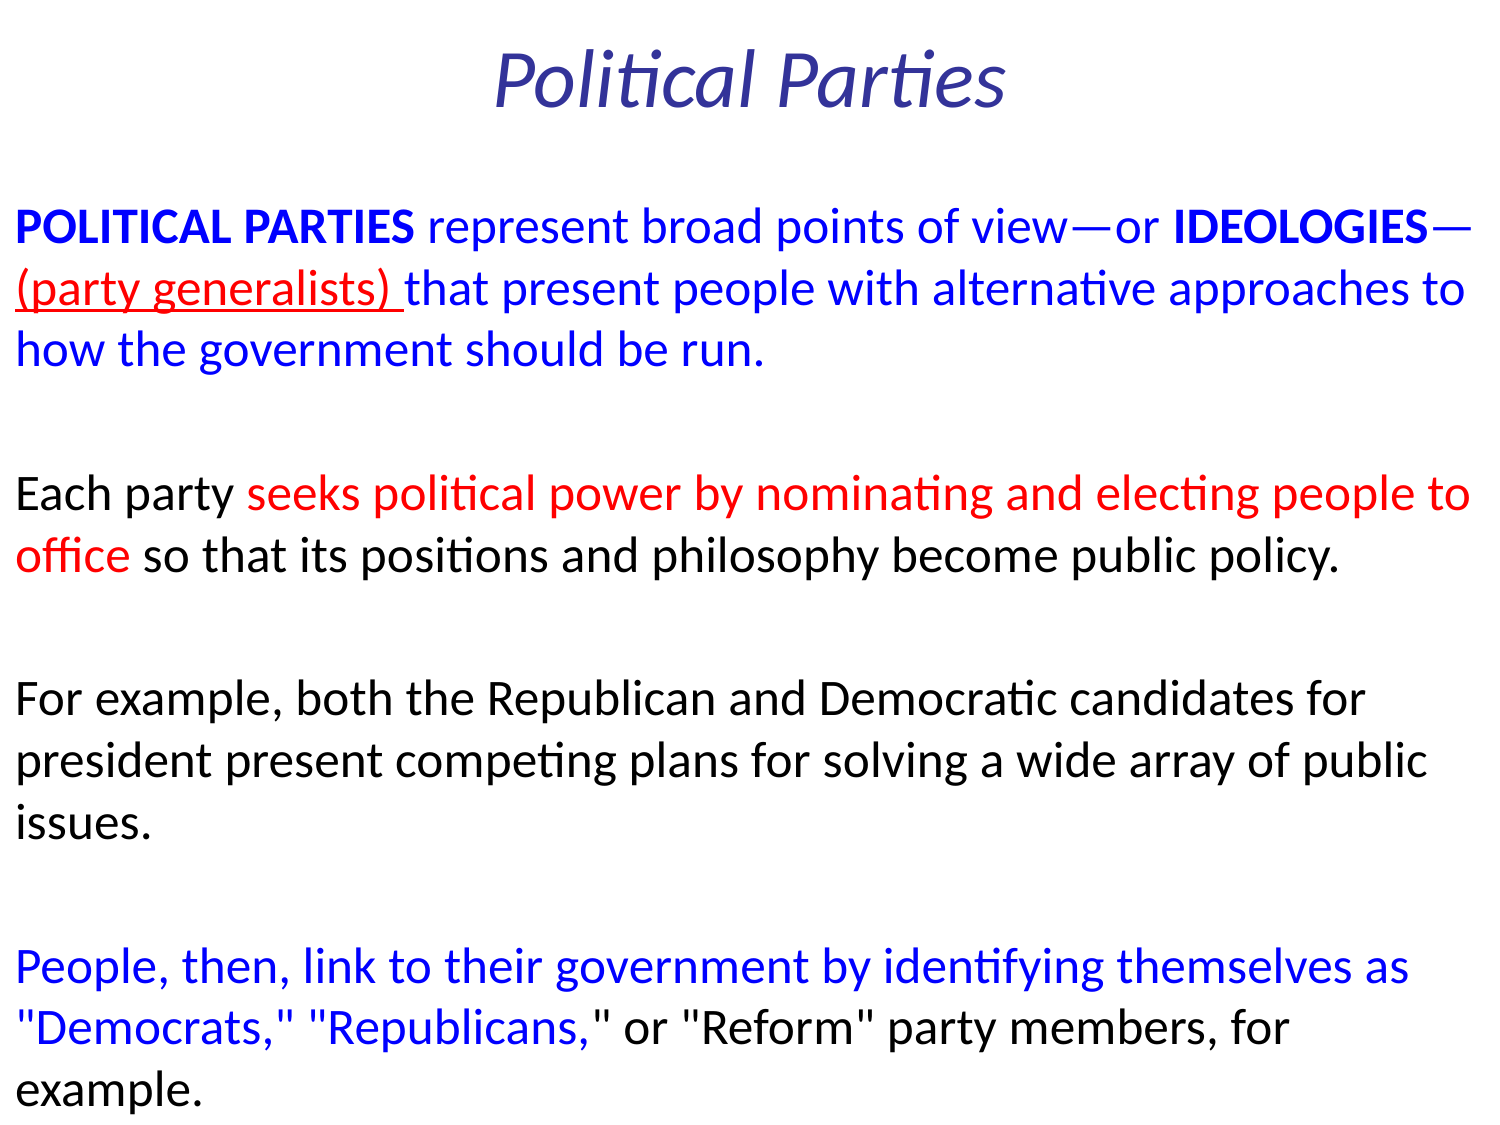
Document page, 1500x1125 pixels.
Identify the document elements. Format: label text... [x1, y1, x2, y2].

title Political Parties [75, 8, 1425, 141]
list POLITICAL PARTIES represent broad points of view—or IDEOLOGIES—(party generalists) that present people with alternative approaches to how the government should be run. Each party seeks political power by nominating and electing people to office so that its positions and philosophy become public policy. For example, both the Republican and Democratic candidates for president present competing plans for solving a wide array of public issues. People, then, link to their government by identifying themselves as "Democrats," "Republicans," or "Reform" party members, for example. [0, 184, 1500, 1125]
